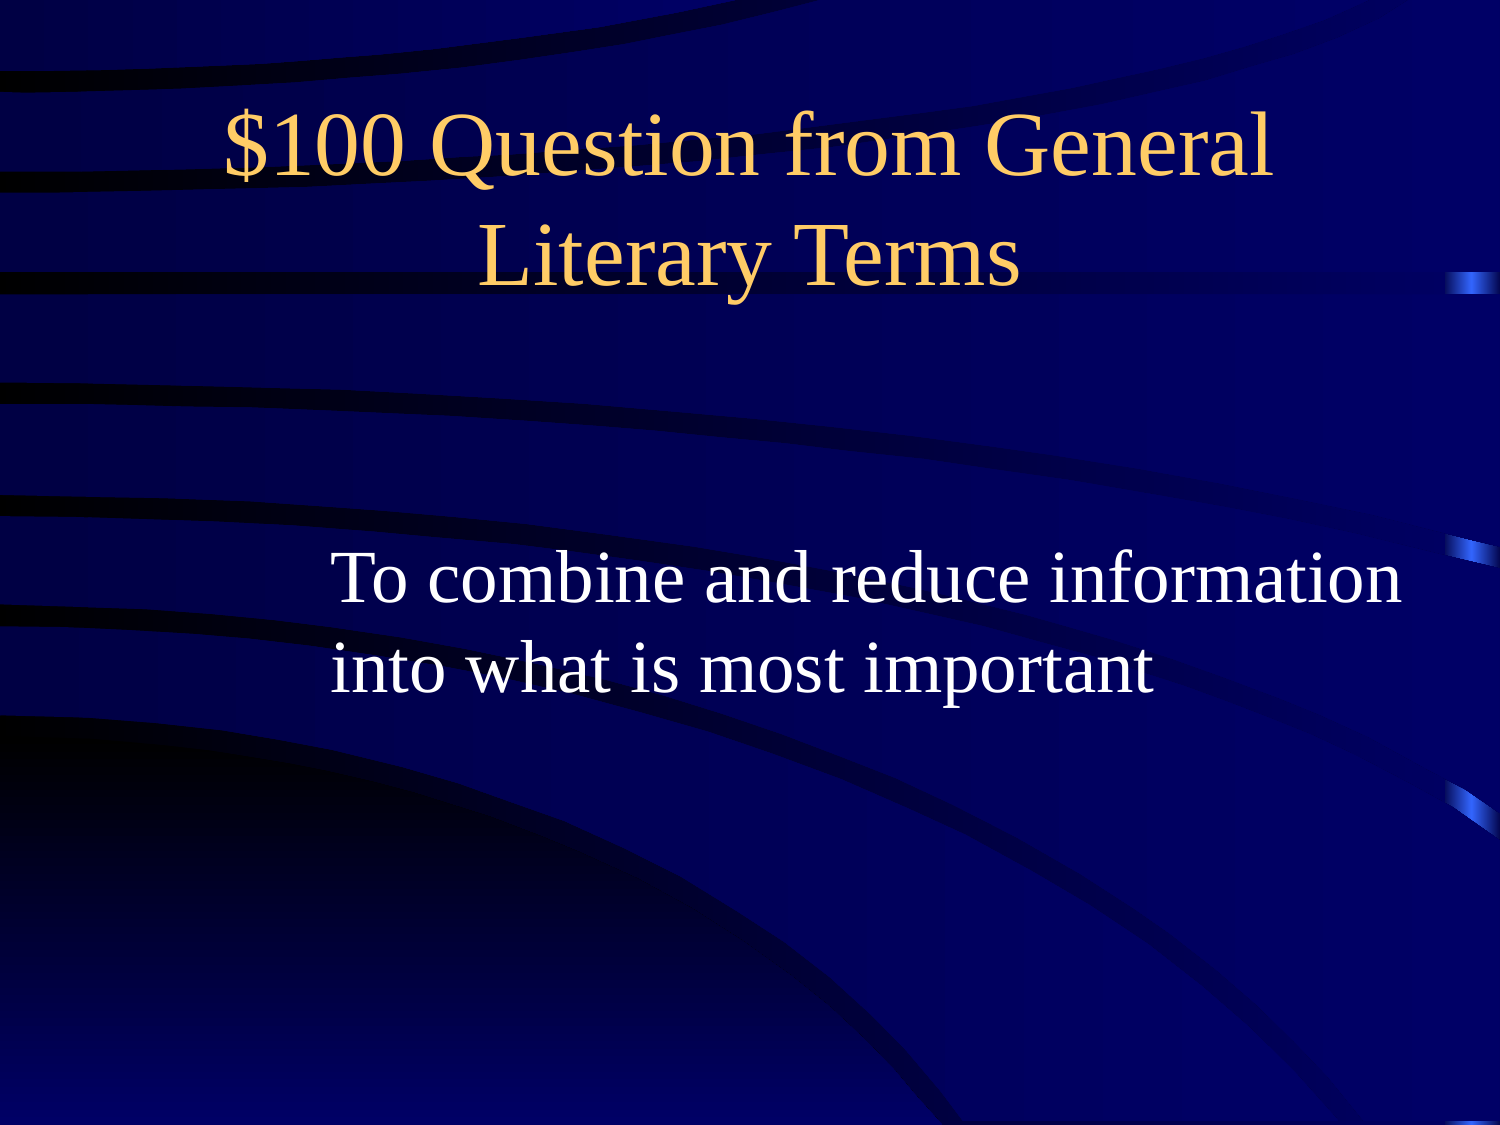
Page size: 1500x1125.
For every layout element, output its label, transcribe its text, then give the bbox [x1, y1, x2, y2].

text_box To combine and reduce information into what is most important [316, 519, 1419, 715]
title $100 Question from General Literary Terms [112, 99, 1388, 288]
